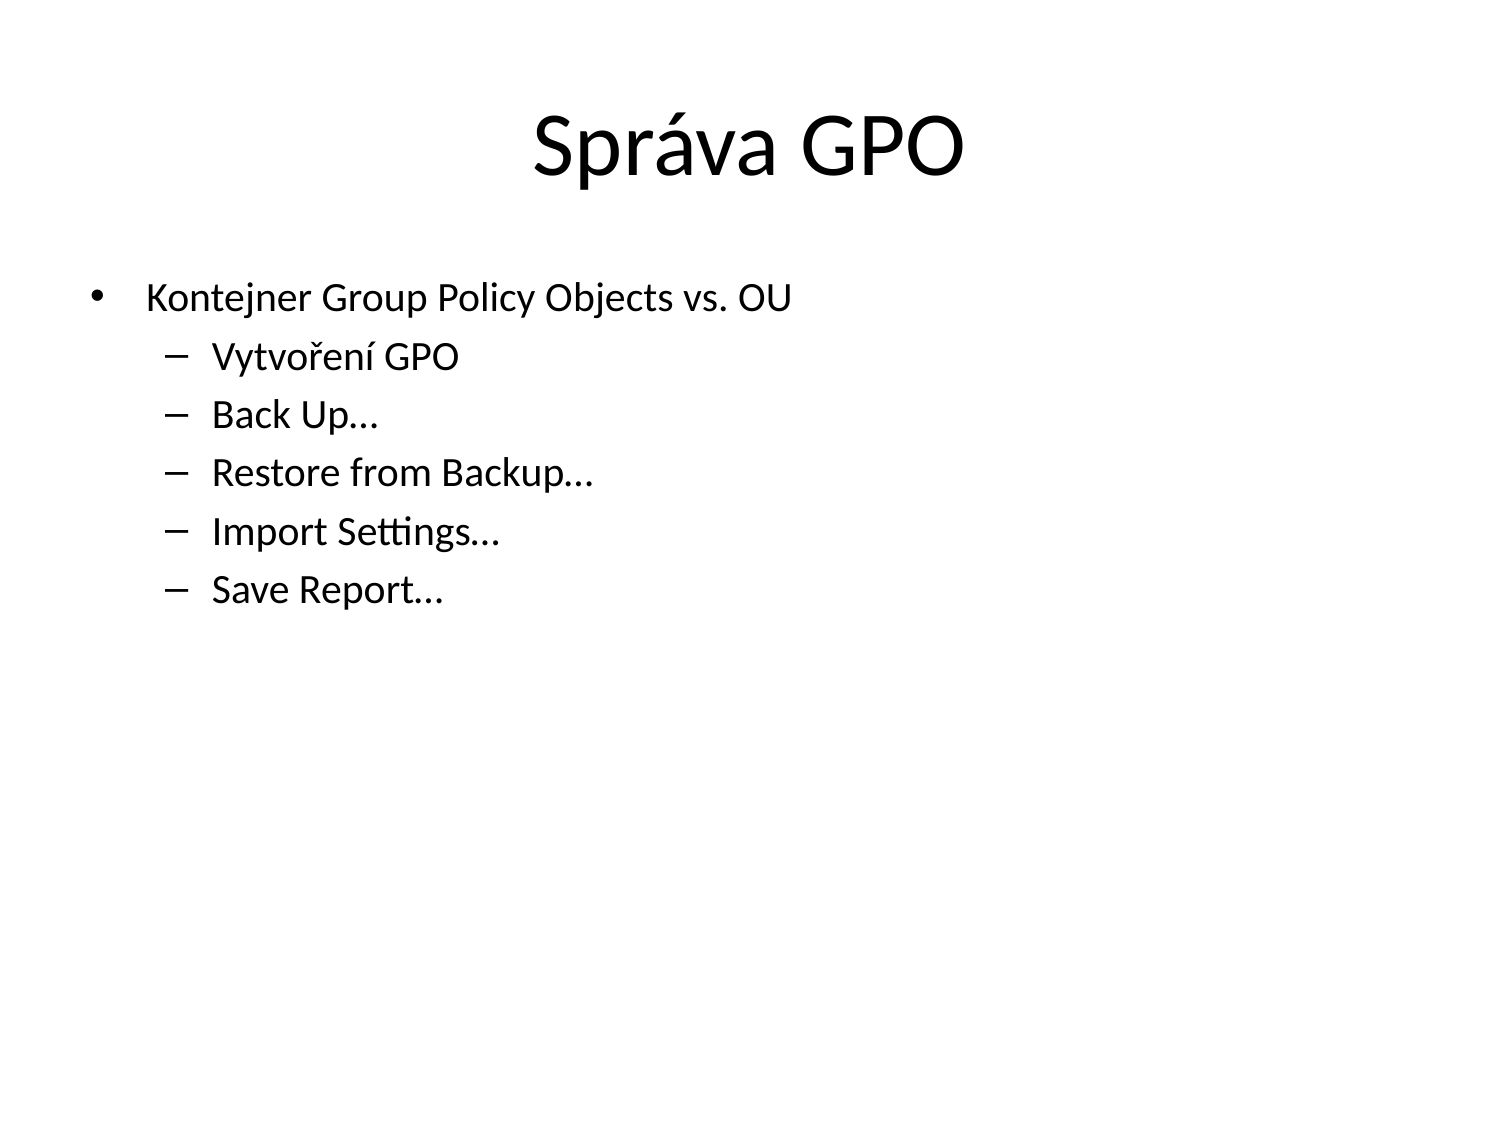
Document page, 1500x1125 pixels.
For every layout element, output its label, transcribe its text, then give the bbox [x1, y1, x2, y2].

title Správa GPO [75, 45, 1425, 233]
list Kontejner Group Policy Objects vs. OU Vytvoření GPO Back Up… Restore from Backup… Import Settings… Save Report… [75, 262, 1425, 1005]
